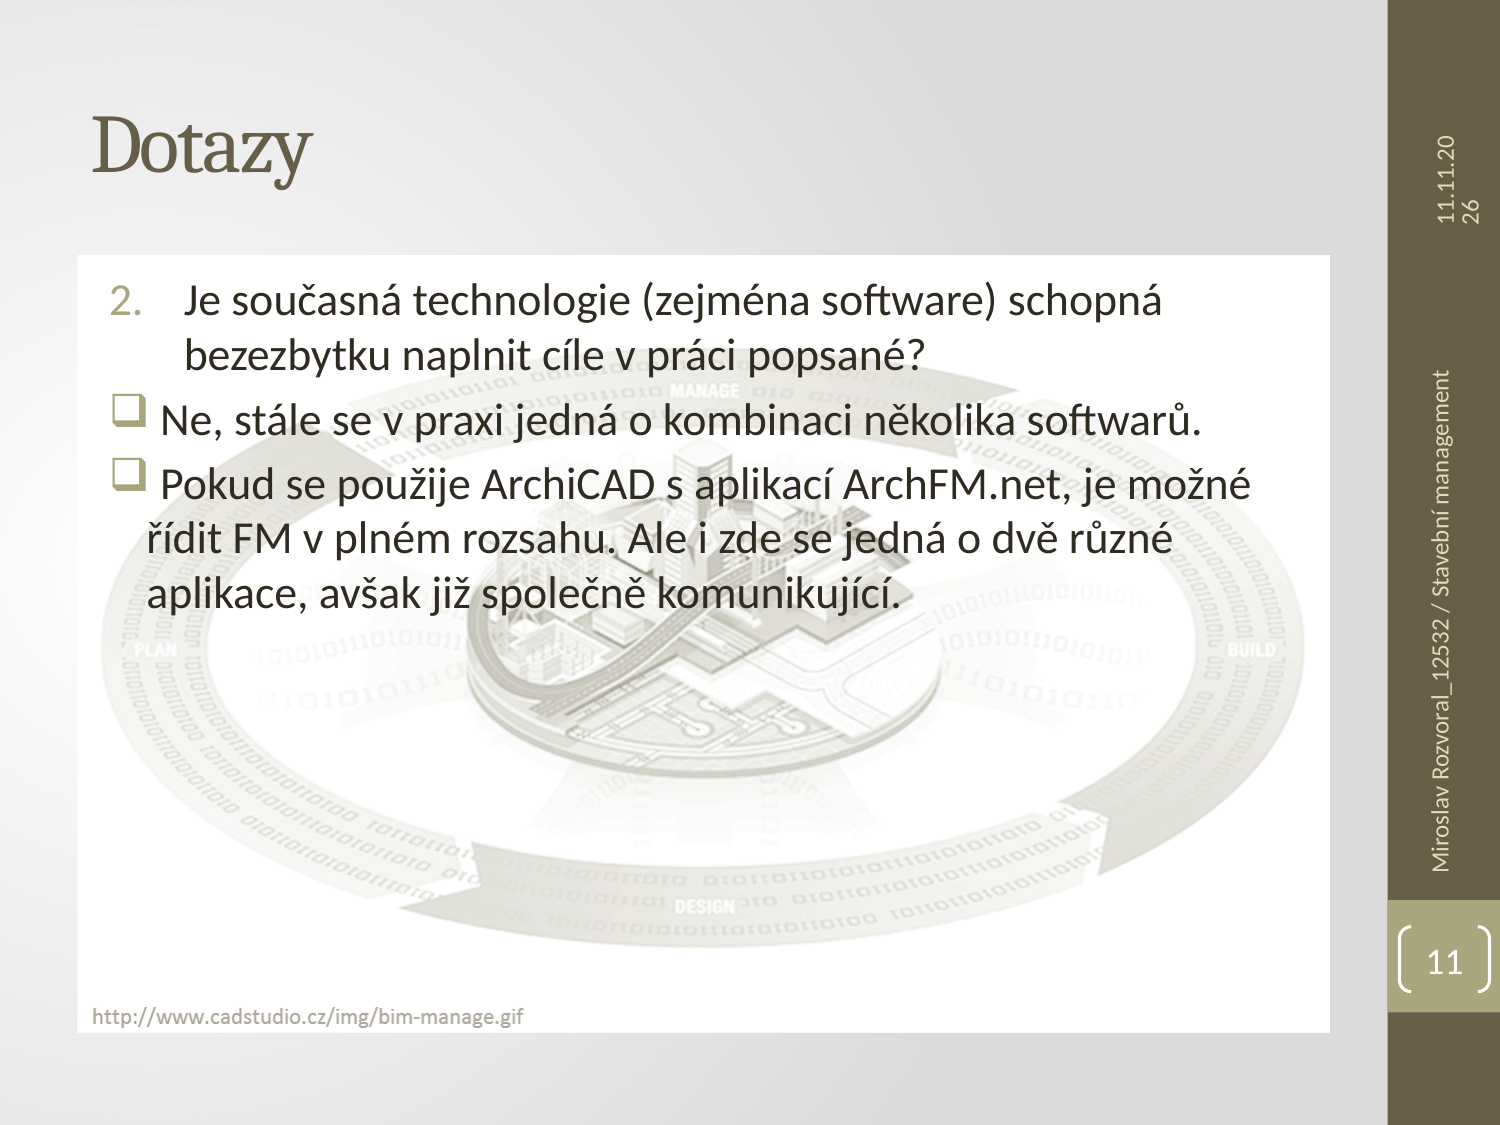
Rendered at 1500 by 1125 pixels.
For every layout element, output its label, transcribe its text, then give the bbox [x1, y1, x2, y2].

title Dotazy [75, 45, 1325, 233]
picture [77, 255, 1330, 1044]
list Je současná technologie (zejména software) schopná bezezbytku naplnit cíle v práci popsané? Ne, stále se v praxi jedná o kombinaci několika softwarů. Pokud se použije ArchiCAD s aplikací ArchFM.net, je možné řídit FM v plném rozsahu. Ale i zde se jedná o dvě různé aplikace, avšak již společně komunikující. [75, 262, 1325, 1050]
slide_number 11 [1397, 925, 1492, 994]
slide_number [1413, 113, 1474, 241]
footer Miroslav Rozvoral_12532 / Stavební management [1408, 338, 1469, 889]
